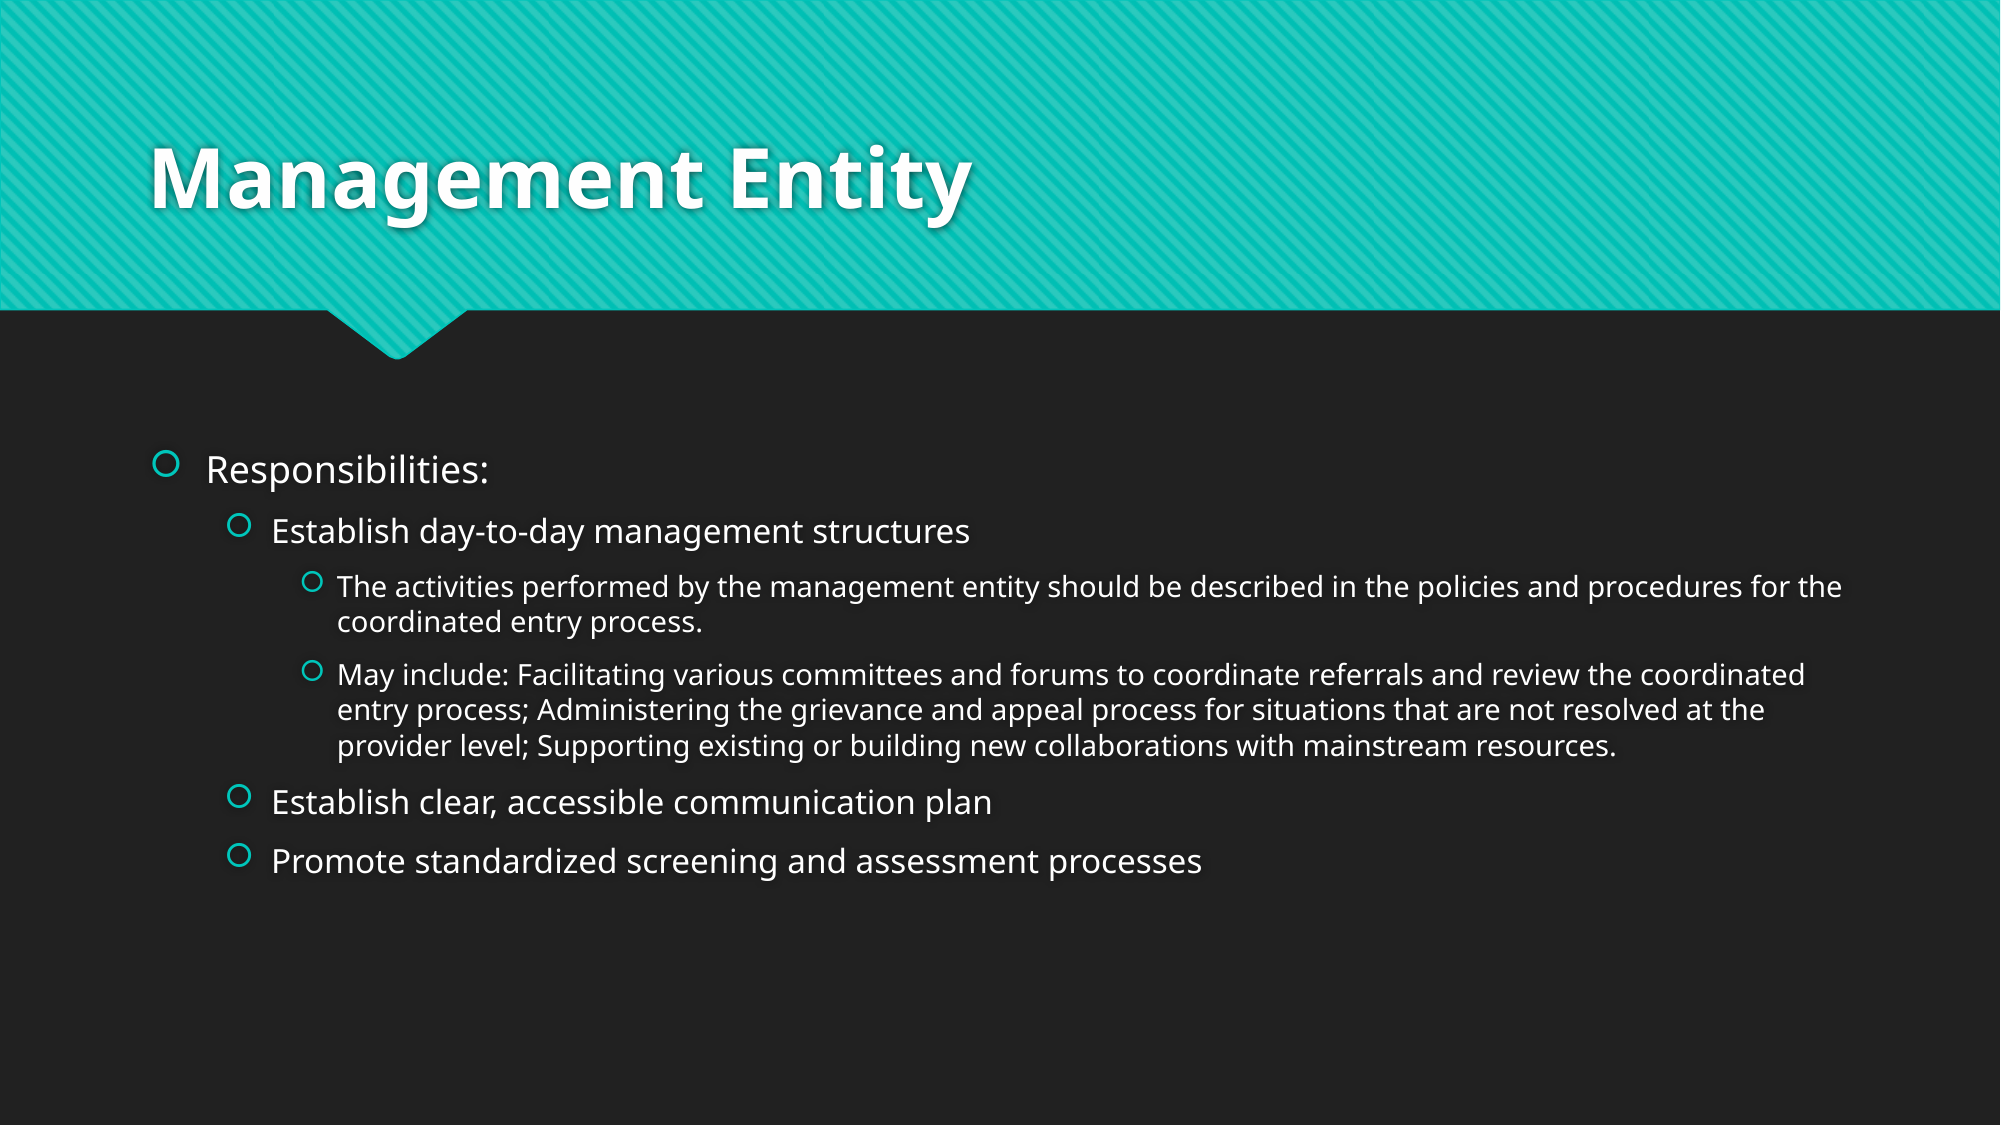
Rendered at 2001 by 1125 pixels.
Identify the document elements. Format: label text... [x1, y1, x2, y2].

list Responsibilities: Establish day-to-day management structures The activities performed by the management entity should be described in the policies and procedures for the coordinated entry process. May include: Facilitating various committees and forums to coordinate referrals and review the coordinated entry process; Administering the grievance and appeal process for situations that are not resolved at the provider level; Supporting existing or building new collaborations with mainstream resources. Establish clear, accessible communication plan Promote standardized screening and assessment processes [134, 364, 1866, 962]
title Management Entity [132, 73, 1868, 233]
